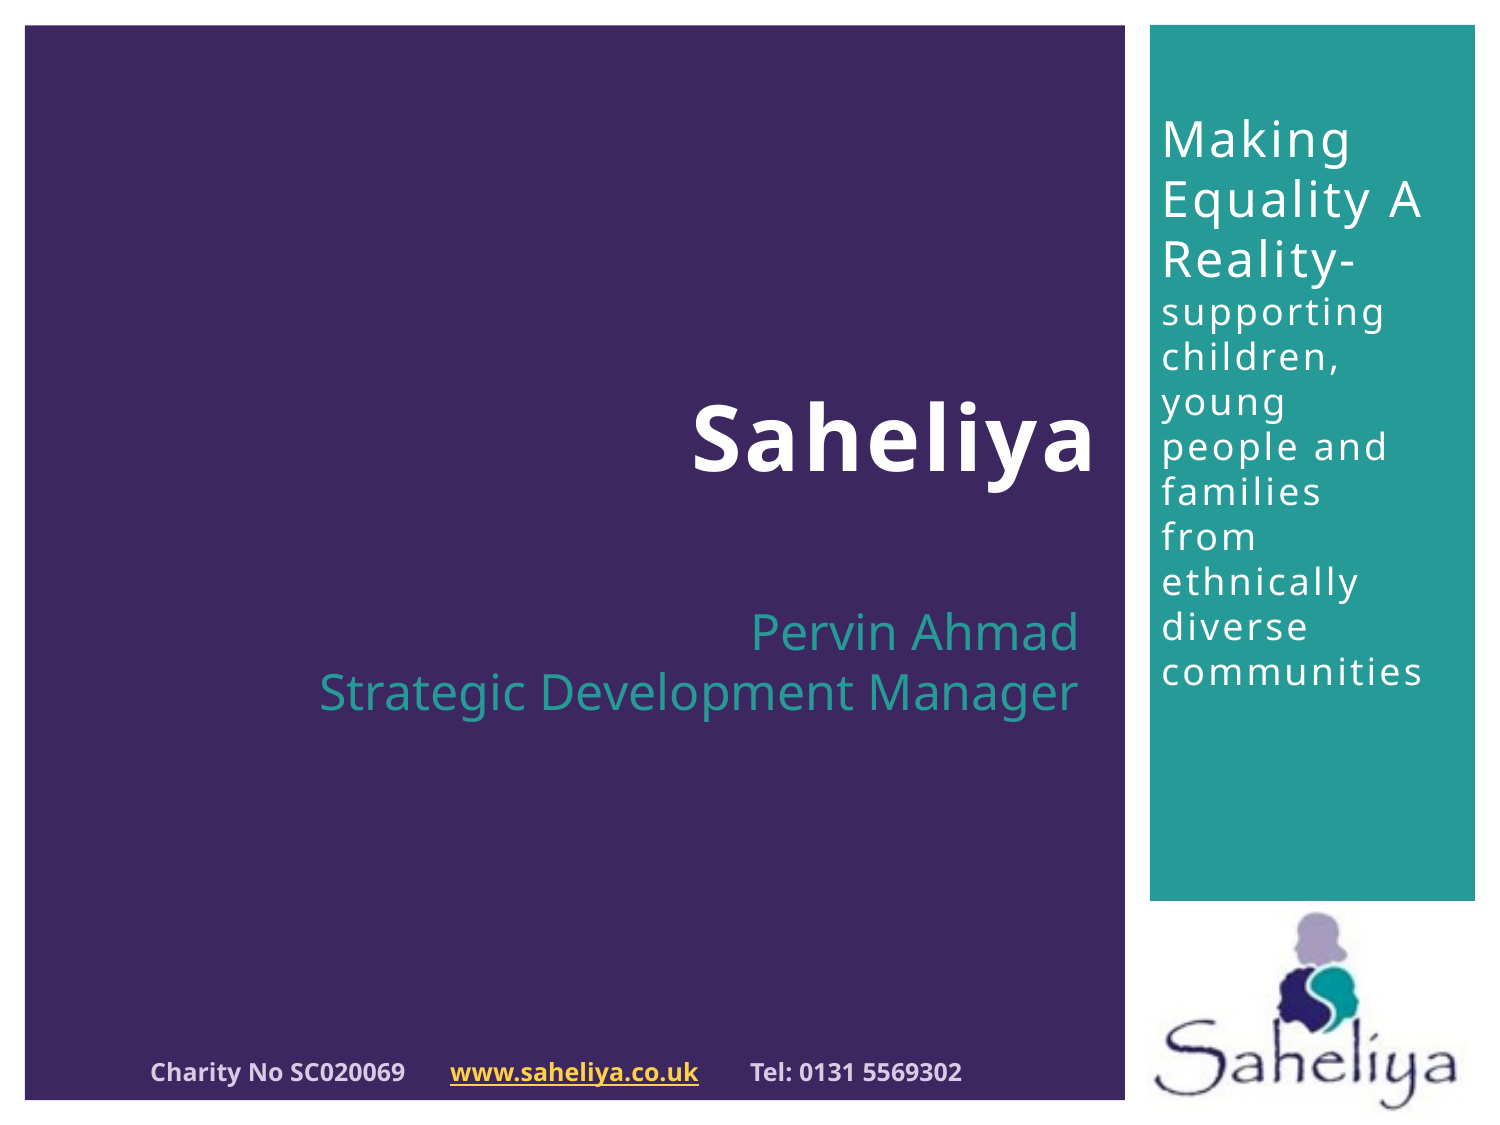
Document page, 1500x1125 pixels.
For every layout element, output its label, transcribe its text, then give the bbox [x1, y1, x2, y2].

title Saheliya [52, 238, 1113, 631]
text_box Charity No SC020069 www.saheliya.co.uk Tel: 0131 5569302 [135, 1049, 1071, 1099]
subtitle Making Equality A Reality- supporting children, young people and families from ethnically diverse communities [1146, 169, 1448, 631]
text_box Pervin Ahmad Strategic Development Manager [228, 592, 1096, 728]
picture [1146, 900, 1478, 1125]
